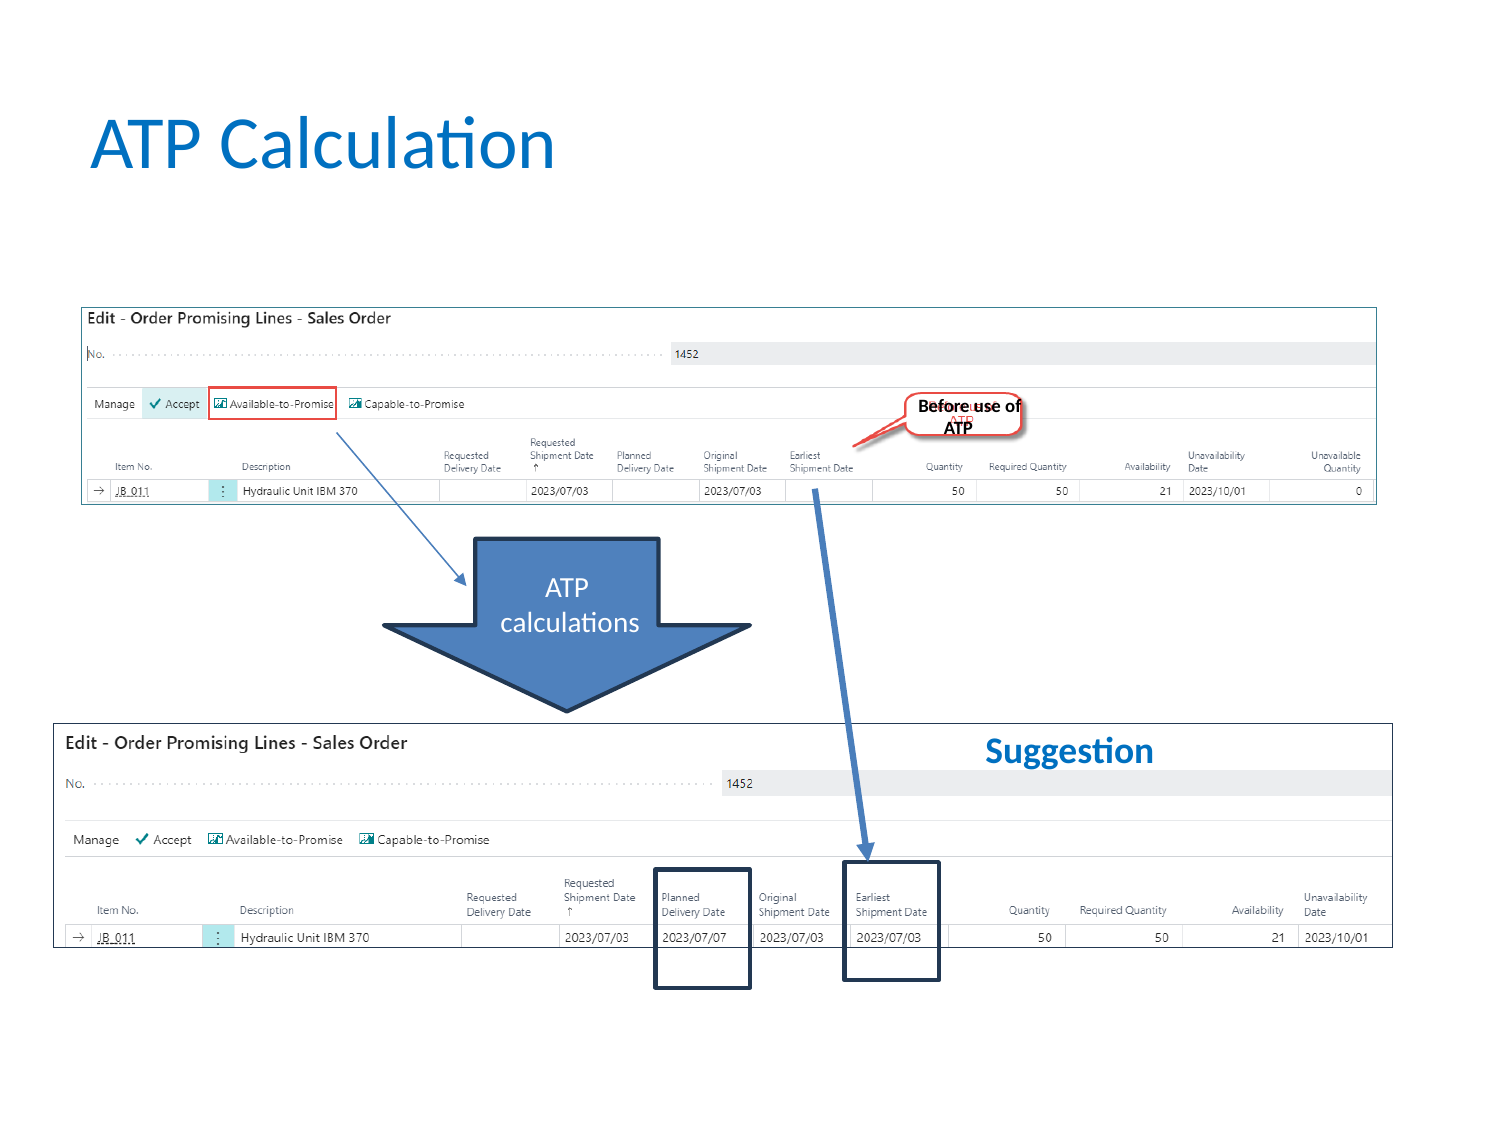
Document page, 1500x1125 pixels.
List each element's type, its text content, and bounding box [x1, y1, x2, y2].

text_box ATP calculations [381, 536, 753, 714]
picture [81, 306, 1378, 506]
text_box [842, 956, 941, 982]
picture [53, 723, 1393, 948]
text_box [336, 432, 467, 587]
title ATP Calculation [75, 45, 1425, 233]
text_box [814, 488, 869, 863]
text_box [653, 956, 752, 990]
